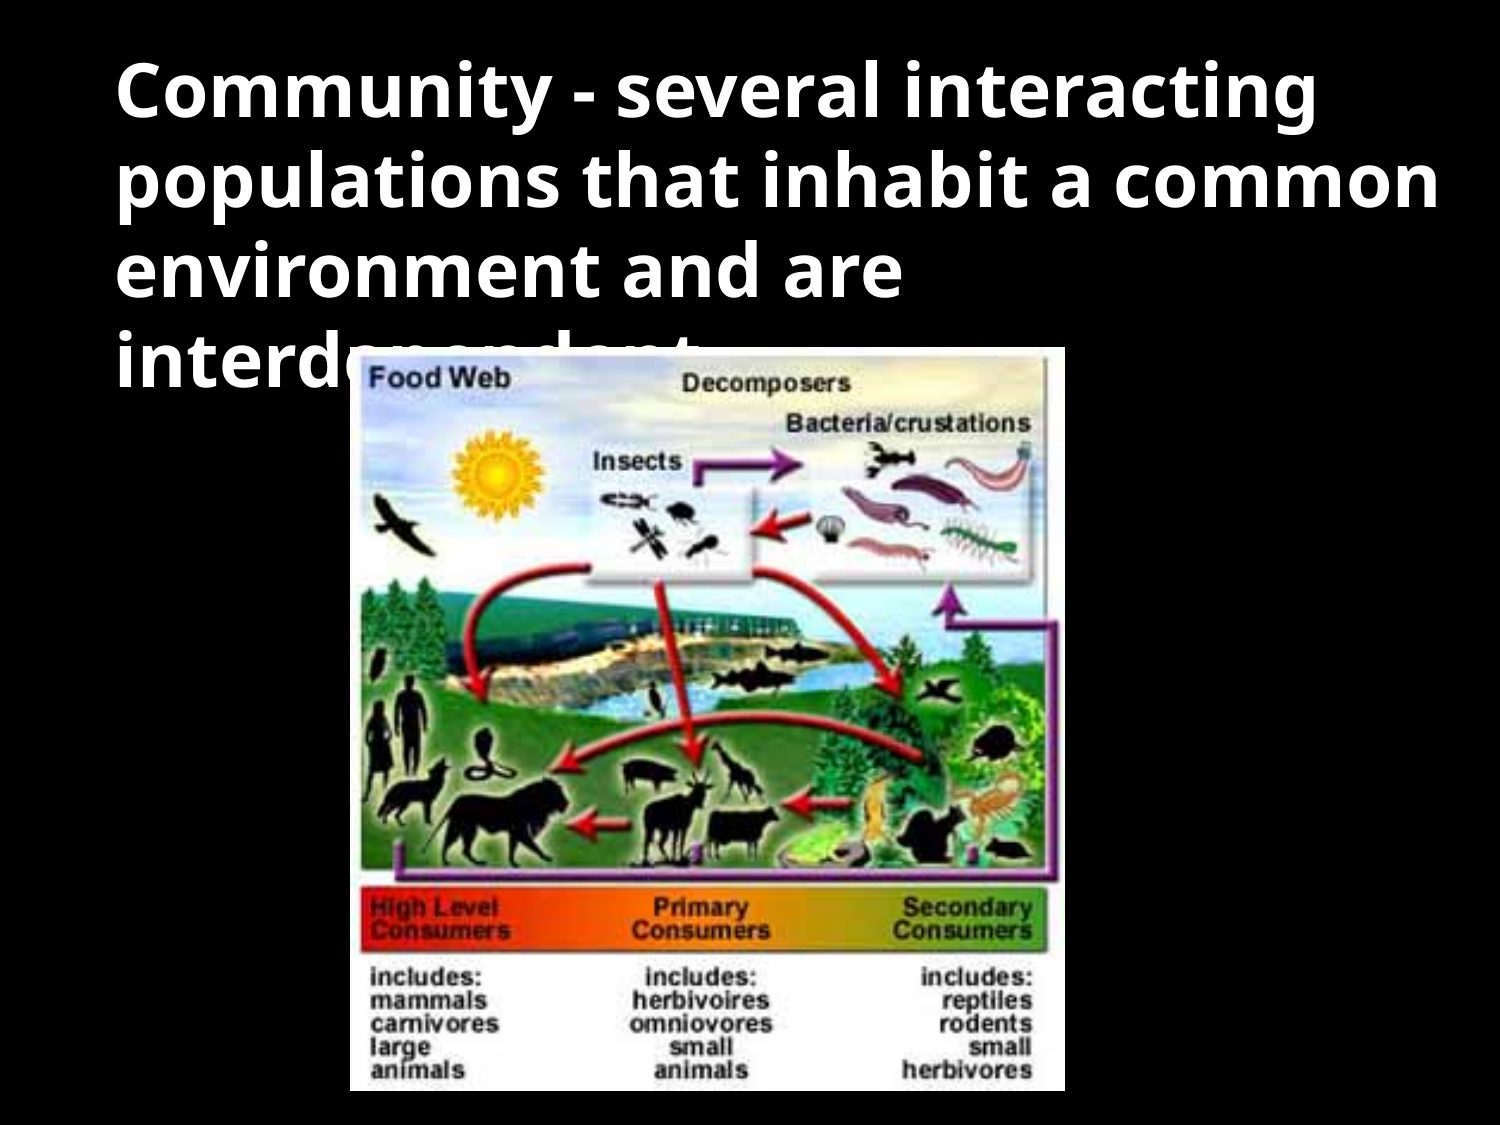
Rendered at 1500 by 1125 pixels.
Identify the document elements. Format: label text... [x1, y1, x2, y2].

picture [349, 347, 1065, 1092]
text_box Community - several interacting populations that inhabit a common environment and are interdependent. [99, 34, 1488, 410]
